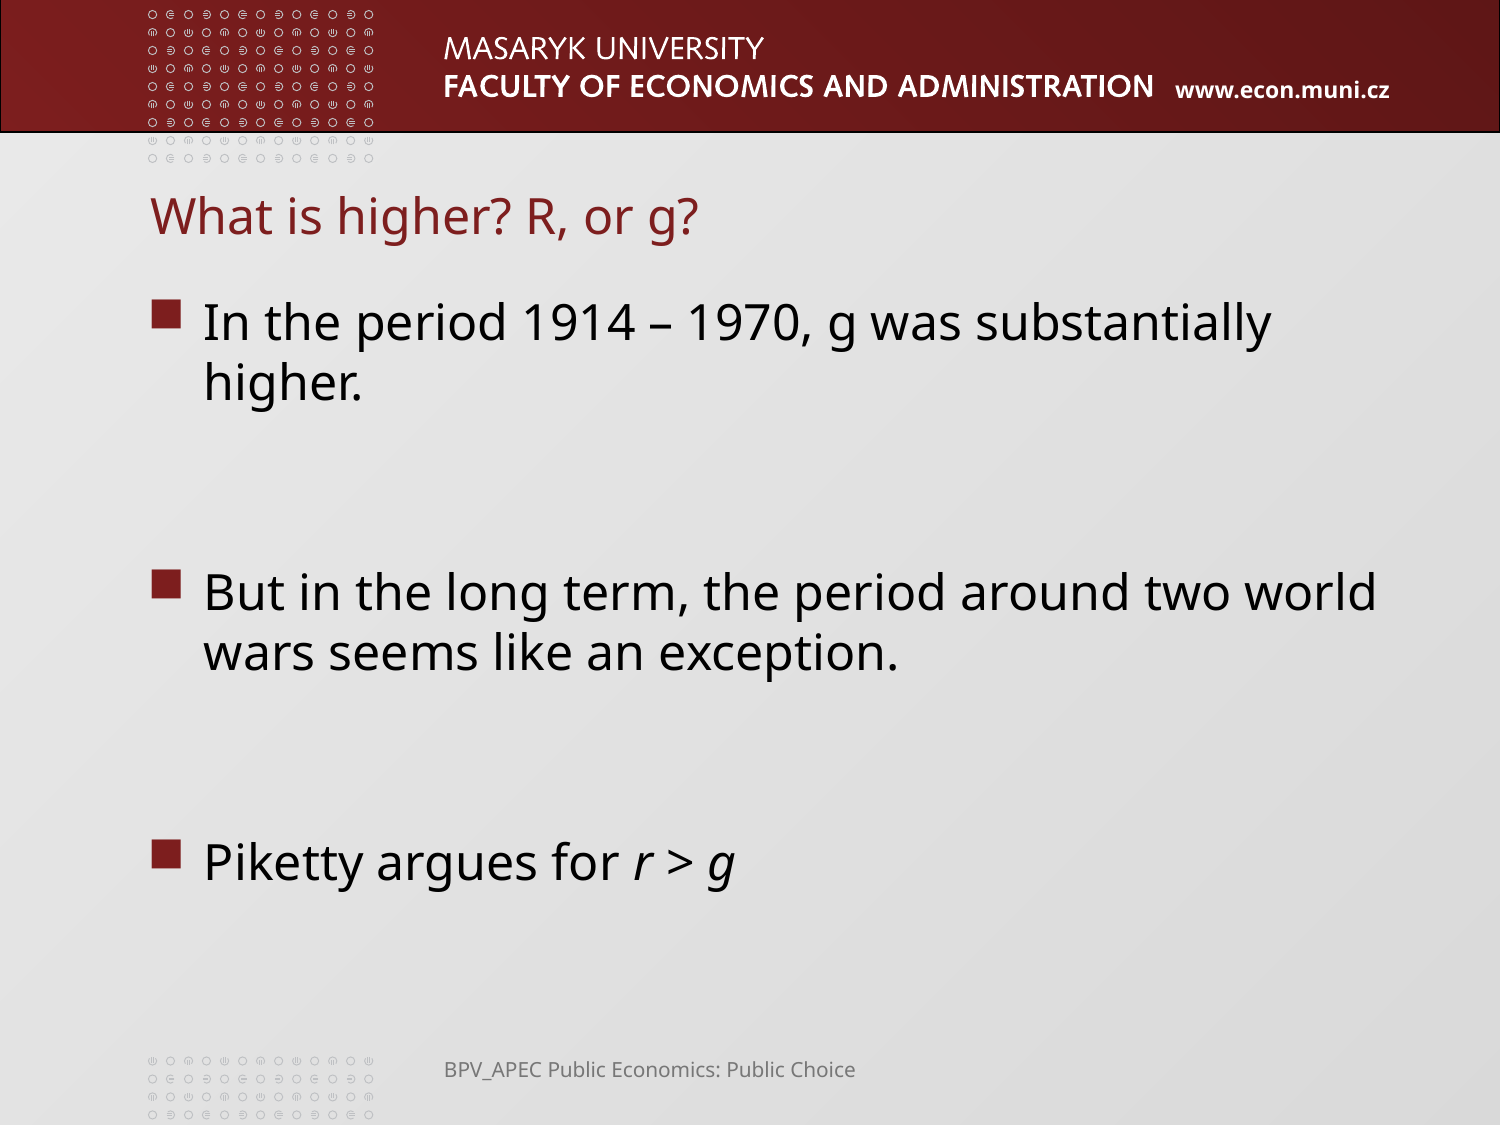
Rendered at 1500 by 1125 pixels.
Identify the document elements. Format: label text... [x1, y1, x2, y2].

footer BPV_APEC Public Economics: Public Choice [444, 1056, 1279, 1100]
list In the period 1914 – 1970, g was substantially higher. But in the long term, the period around two world wars seems like an exception. Piketty argues for r > g [147, 290, 1423, 1006]
title What is higher? R, or g? [150, 184, 1425, 268]
